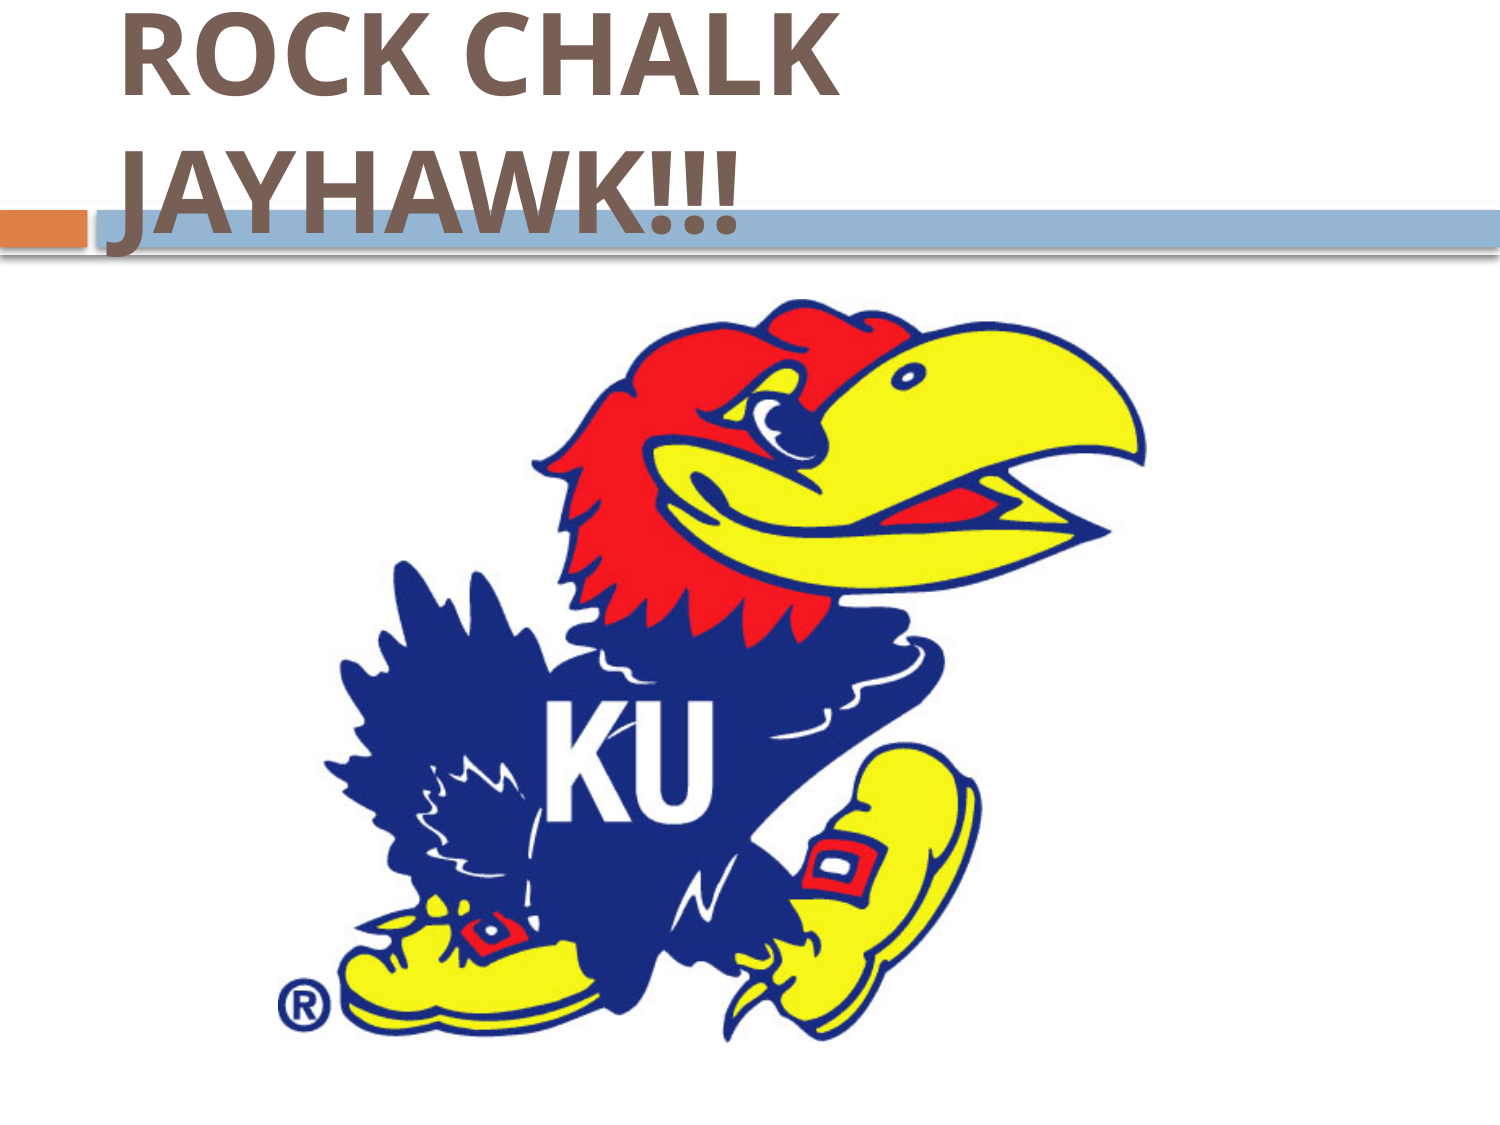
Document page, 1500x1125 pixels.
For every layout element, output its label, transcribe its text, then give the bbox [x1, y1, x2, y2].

picture [37, 299, 1388, 1043]
title ROCK CHALK JAYHAWK!!! [100, 37, 1438, 200]
